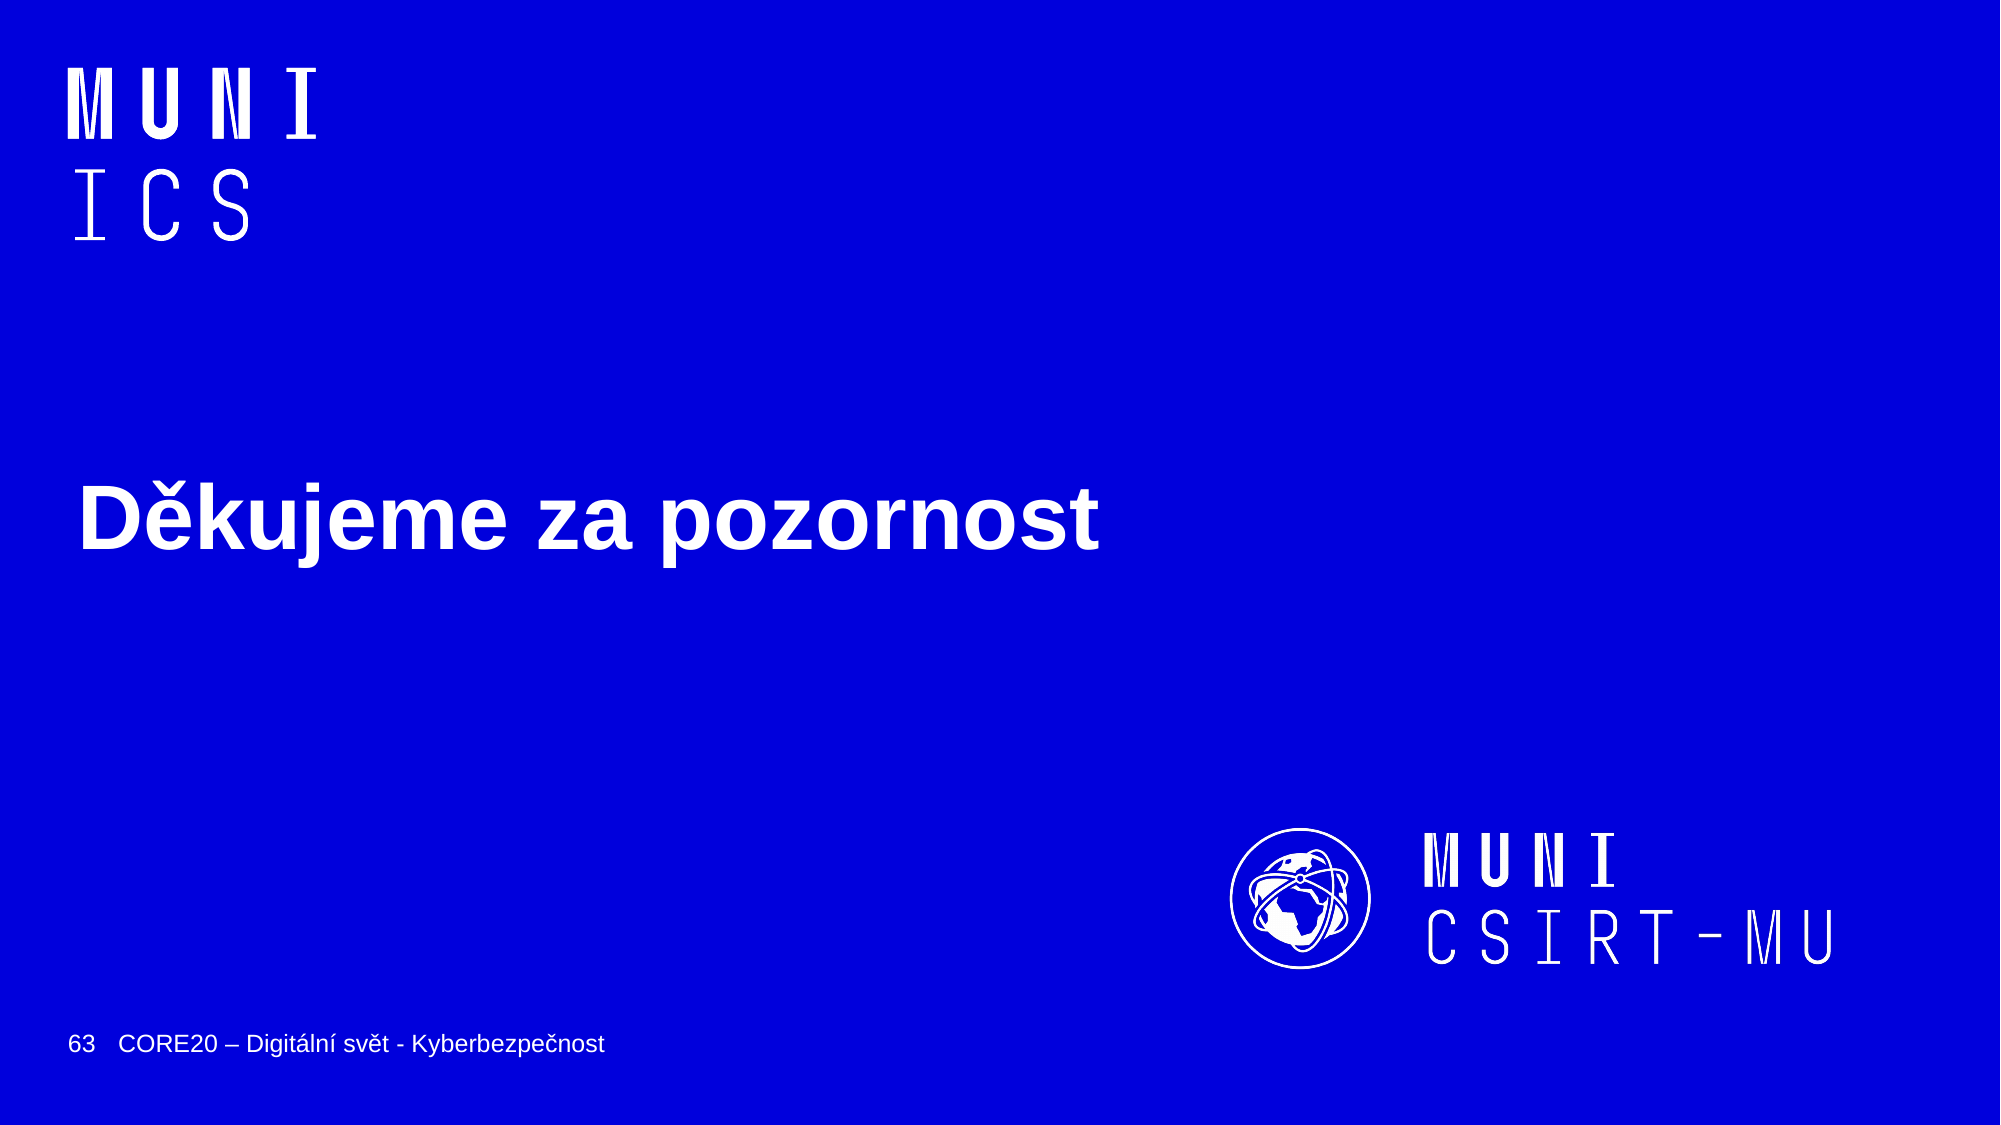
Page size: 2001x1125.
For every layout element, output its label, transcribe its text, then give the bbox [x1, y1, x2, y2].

picture [1176, 774, 1883, 1023]
footer CORE20 – Digitální svět - Kyberbezpečnost [118, 1021, 1418, 1063]
title Děkujeme za pozornost [65, 475, 1930, 668]
slide_number 63 [67, 1021, 110, 1063]
